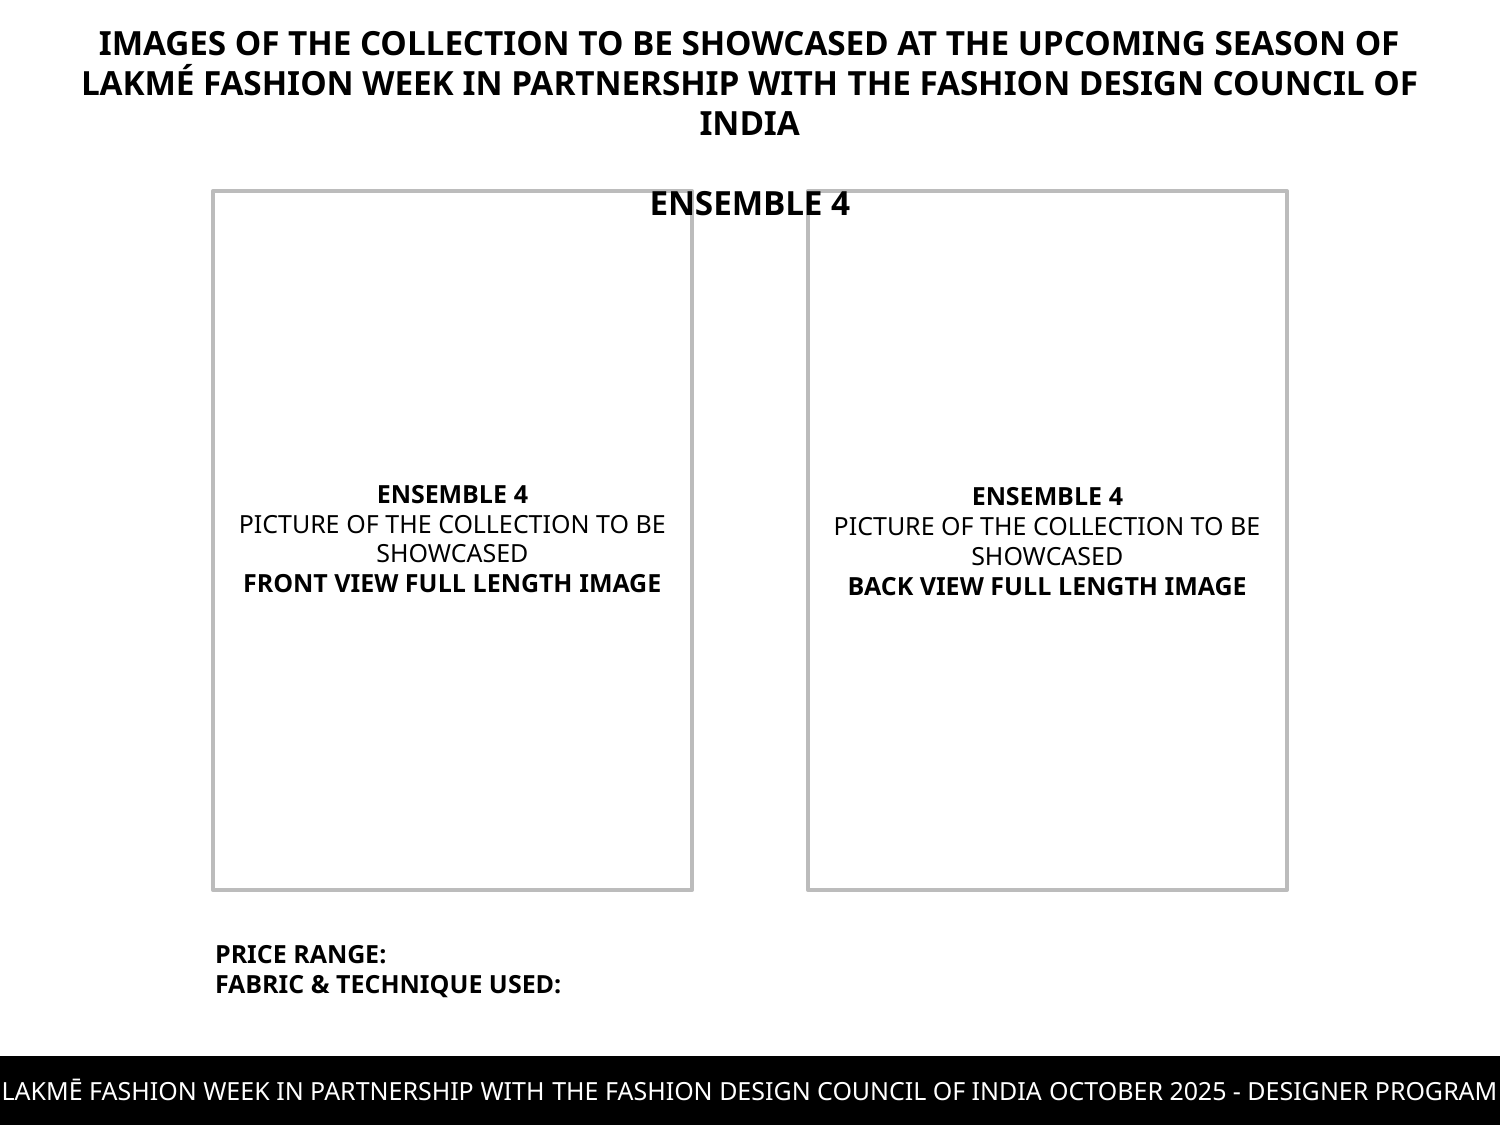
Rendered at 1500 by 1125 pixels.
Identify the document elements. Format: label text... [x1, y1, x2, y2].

text_box PRICE RANGE: FABRIC & TECHNIQUE USED: [207, 930, 1282, 1006]
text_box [212, 191, 1288, 891]
text_box IMAGES OF THE COLLECTION TO BE SHOWCASED AT THE UPCOMING SEASON OF LAKMÉ FASHION WEEK IN PARTNERSHIP WITH THE FASHION DESIGN COUNCIL OF INDIA ENSEMBLE 4 [52, 14, 1448, 230]
